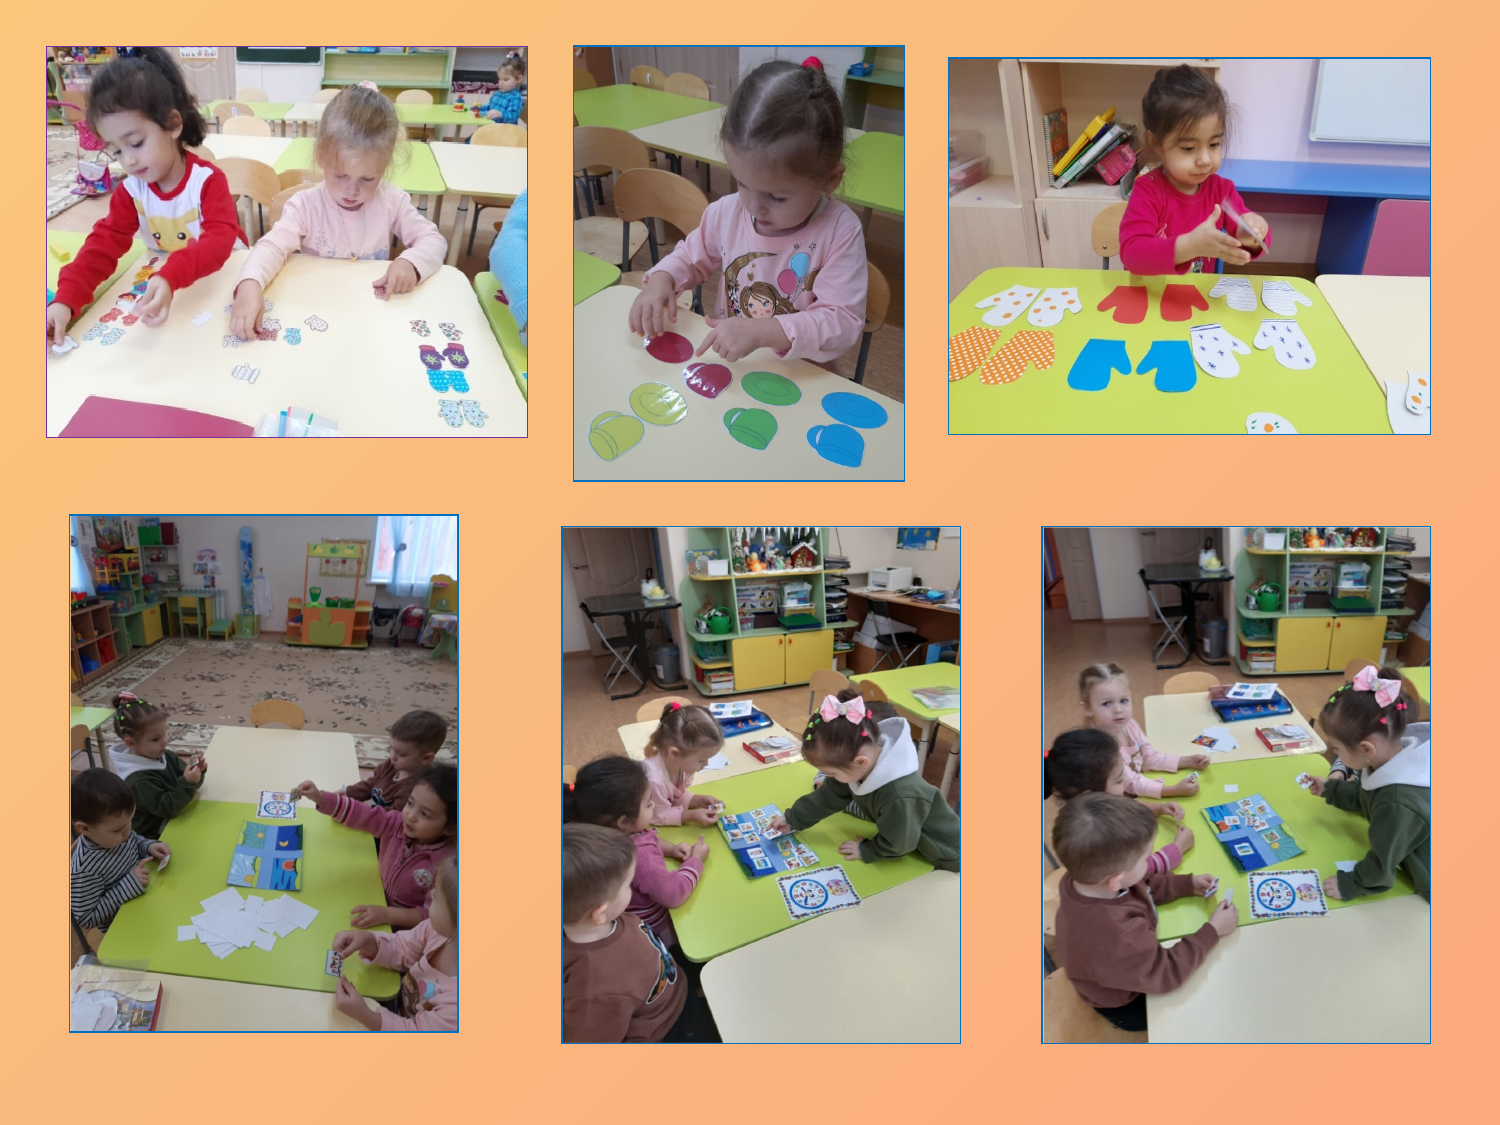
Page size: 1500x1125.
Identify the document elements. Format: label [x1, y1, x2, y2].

picture [948, 58, 1430, 434]
picture [46, 46, 528, 438]
picture [5, 516, 1495, 1042]
picture [573, 46, 905, 481]
